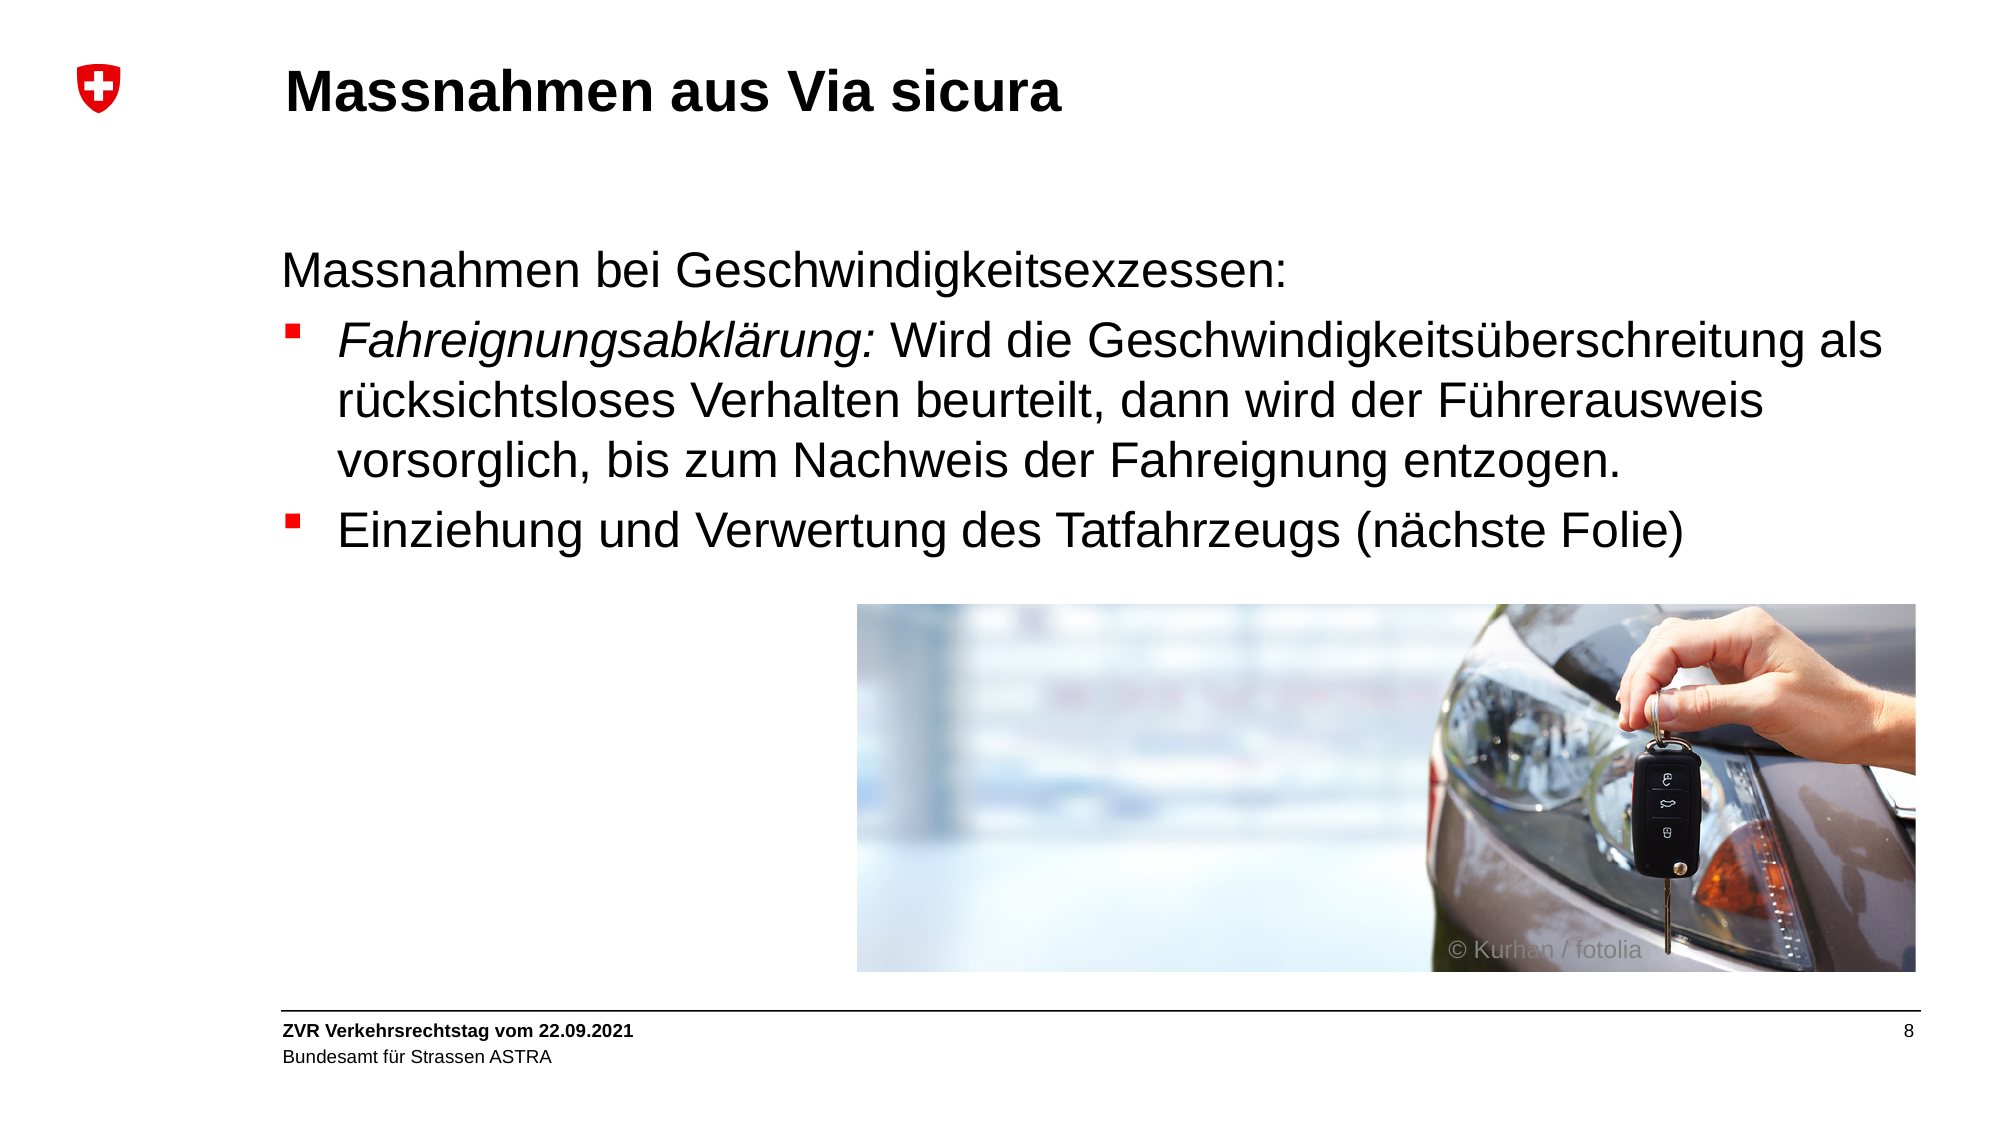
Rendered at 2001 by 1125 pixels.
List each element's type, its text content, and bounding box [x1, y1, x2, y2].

slide_number 8 [1462, 1011, 1930, 1090]
title Massnahmen aus Via sicura [285, 53, 1916, 216]
list Massnahmen bei Geschwindigkeitsexzessen: Fahreignungsabklärung: Wird die Geschwindigkeitsüberschreitung als rücksichtsloses Verhalten beurteilt, dann wird der Führerausweis vorsorglich, bis zum Nachweis der Fahreignung entzogen. Einziehung und Verwertung des Tatfahrzeugs (nächste Folie) [281, 237, 1916, 984]
picture [77, 64, 121, 114]
footer ZVR Verkehrsrechtstag vom 22.09.2021 [282, 1011, 1462, 1072]
picture [856, 604, 1916, 972]
